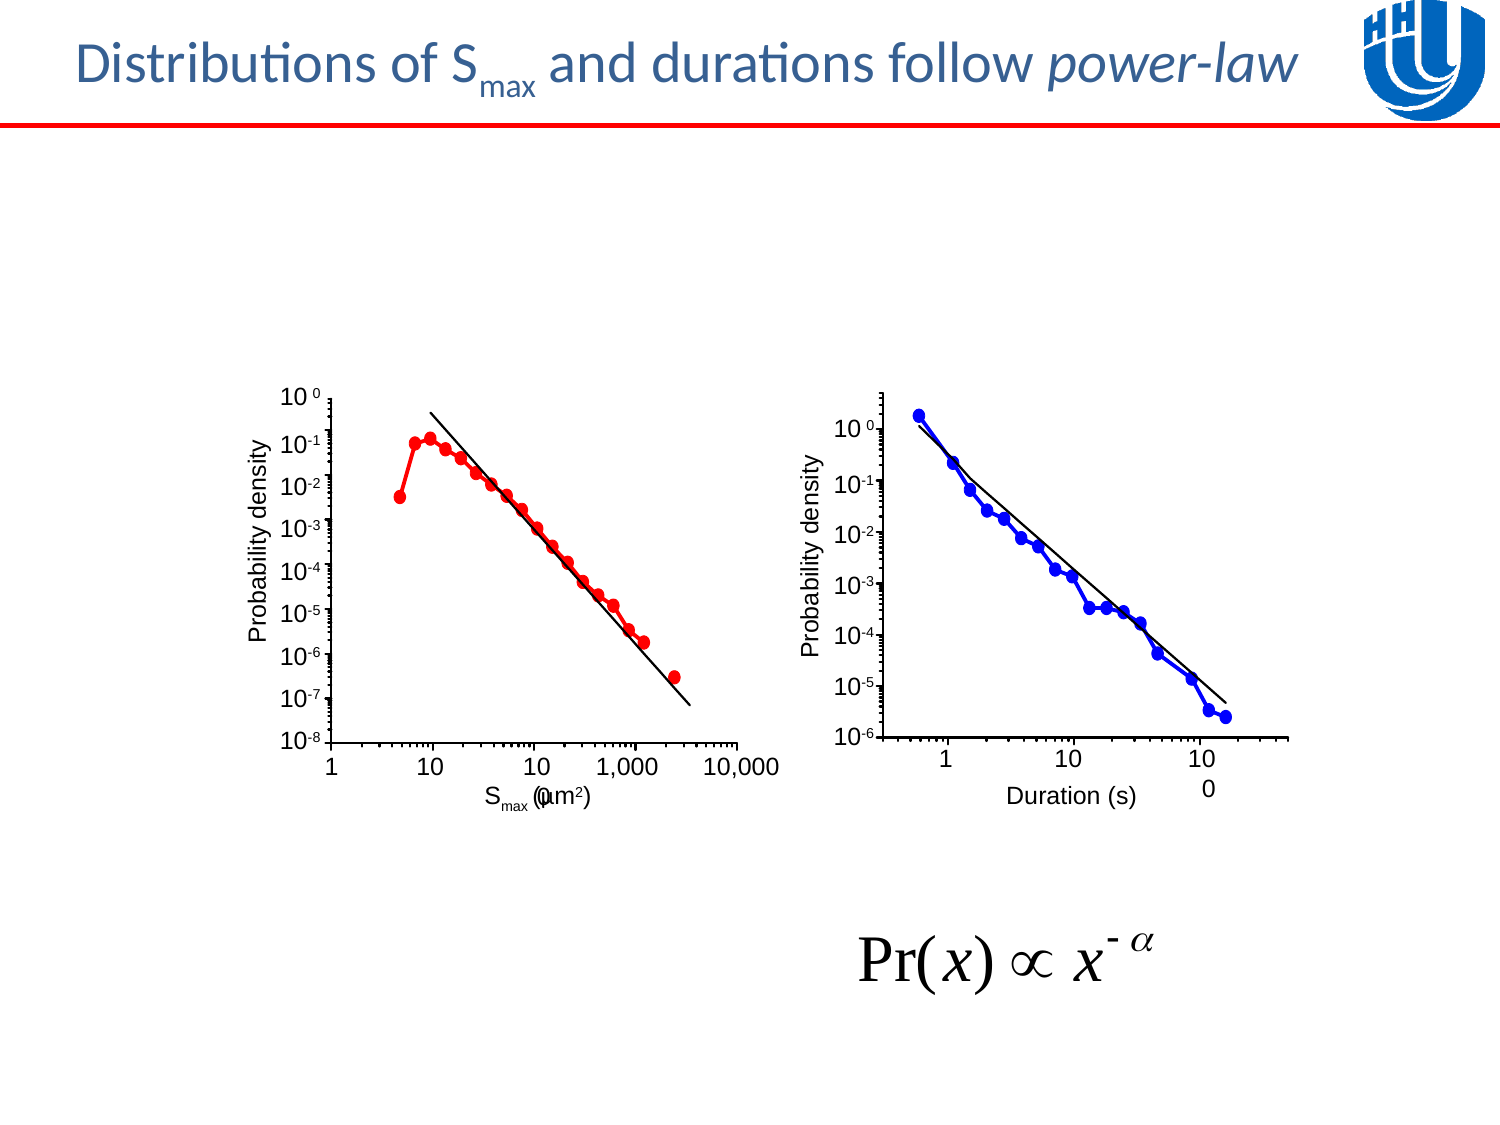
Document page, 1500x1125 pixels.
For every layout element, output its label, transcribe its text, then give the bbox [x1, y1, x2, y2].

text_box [224, 337, 1372, 823]
picture [1364, 0, 1485, 121]
title Distributions of Smax and durations follow power-law [11, 0, 1362, 129]
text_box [846, 909, 1167, 1010]
